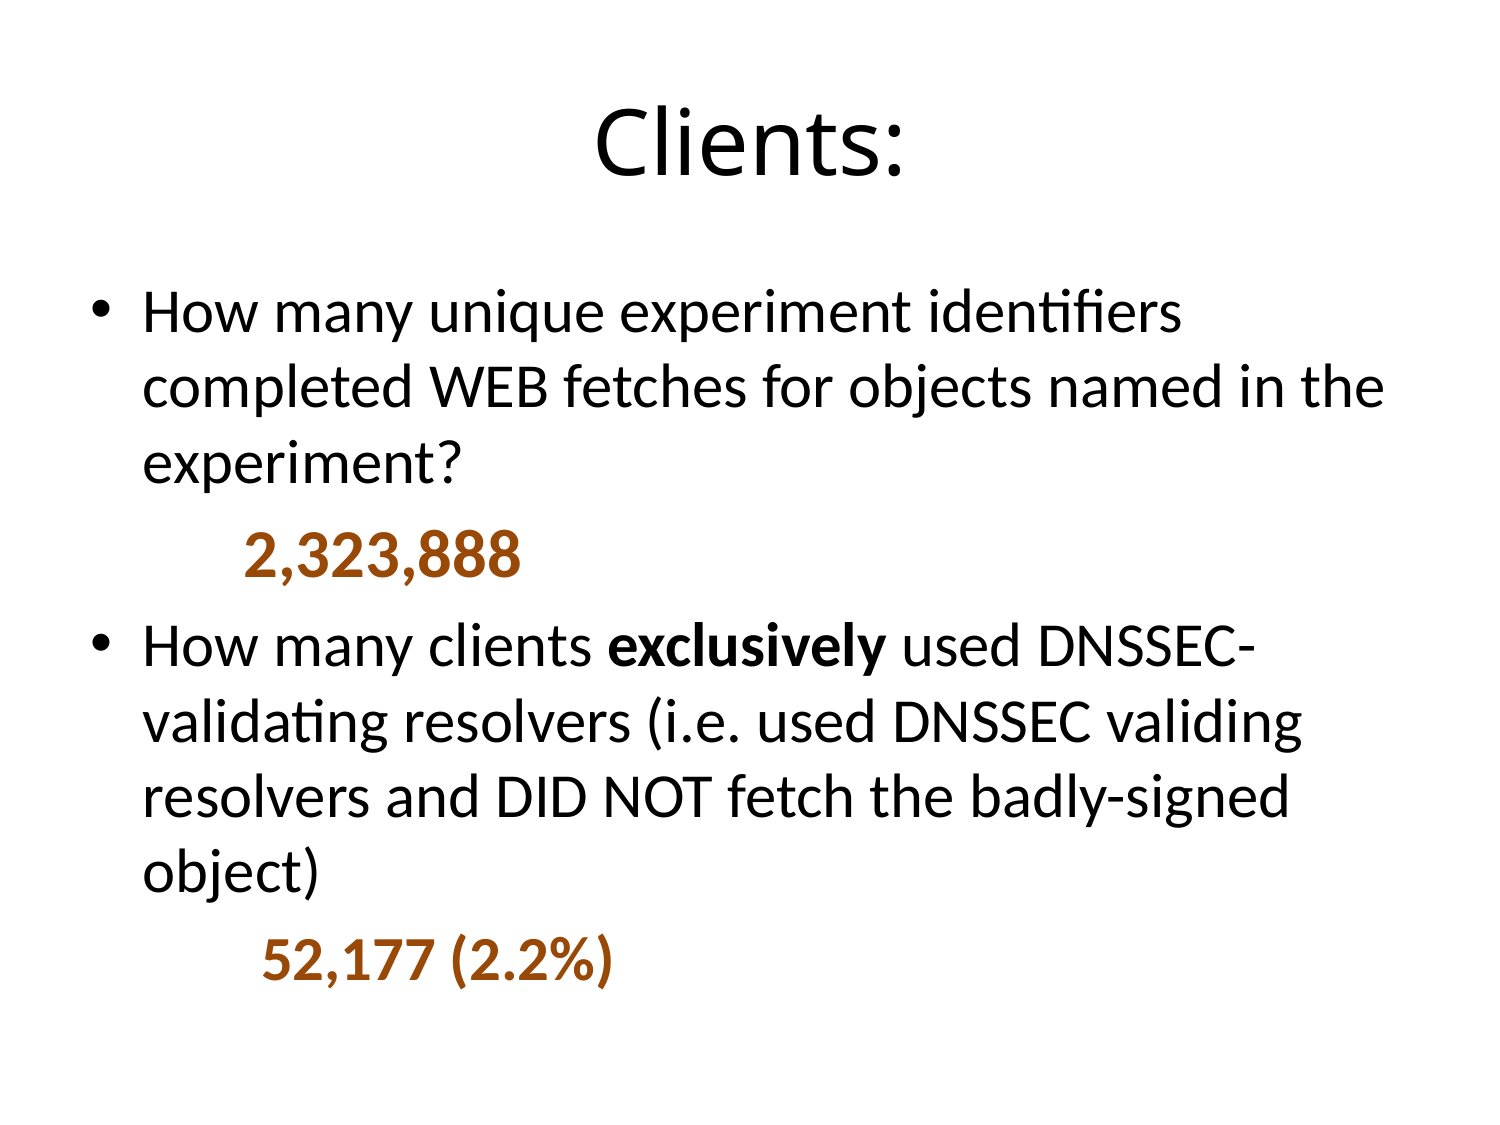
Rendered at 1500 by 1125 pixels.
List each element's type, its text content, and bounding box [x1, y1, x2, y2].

title Clients: [75, 45, 1425, 233]
list How many unique experiment identifiers completed WEB fetches for objects named in the experiment? 2,323,888 How many clients exclusively used DNSSEC-validating resolvers (i.e. used DNSSEC validing resolvers and DID NOT fetch the badly-signed object) 52,177 (2.2%) [75, 262, 1425, 1005]
